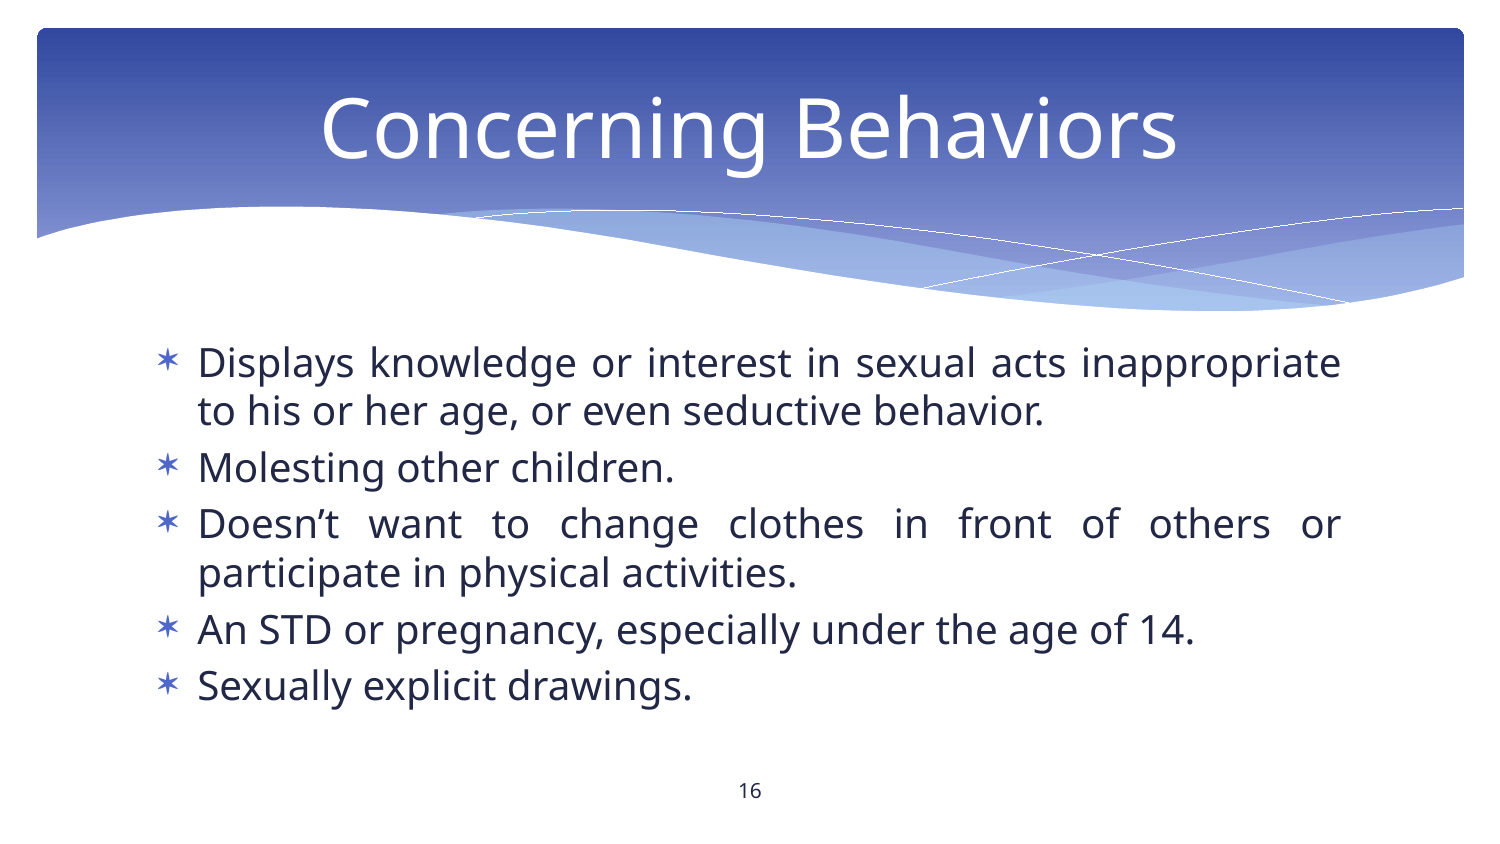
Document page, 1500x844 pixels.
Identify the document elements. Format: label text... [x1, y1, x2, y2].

title Concerning Behaviors [75, 41, 1425, 210]
slide_number 16 [654, 768, 846, 814]
list Displays knowledge or interest in sexual acts inappropriate to his or her age, or even seductive behavior. Molesting other children. Doesn’t want to change clothes in front of others or participate in physical activities. An STD or pregnancy, especially under the age of 14. Sexually explicit drawings. [143, 329, 1359, 754]
